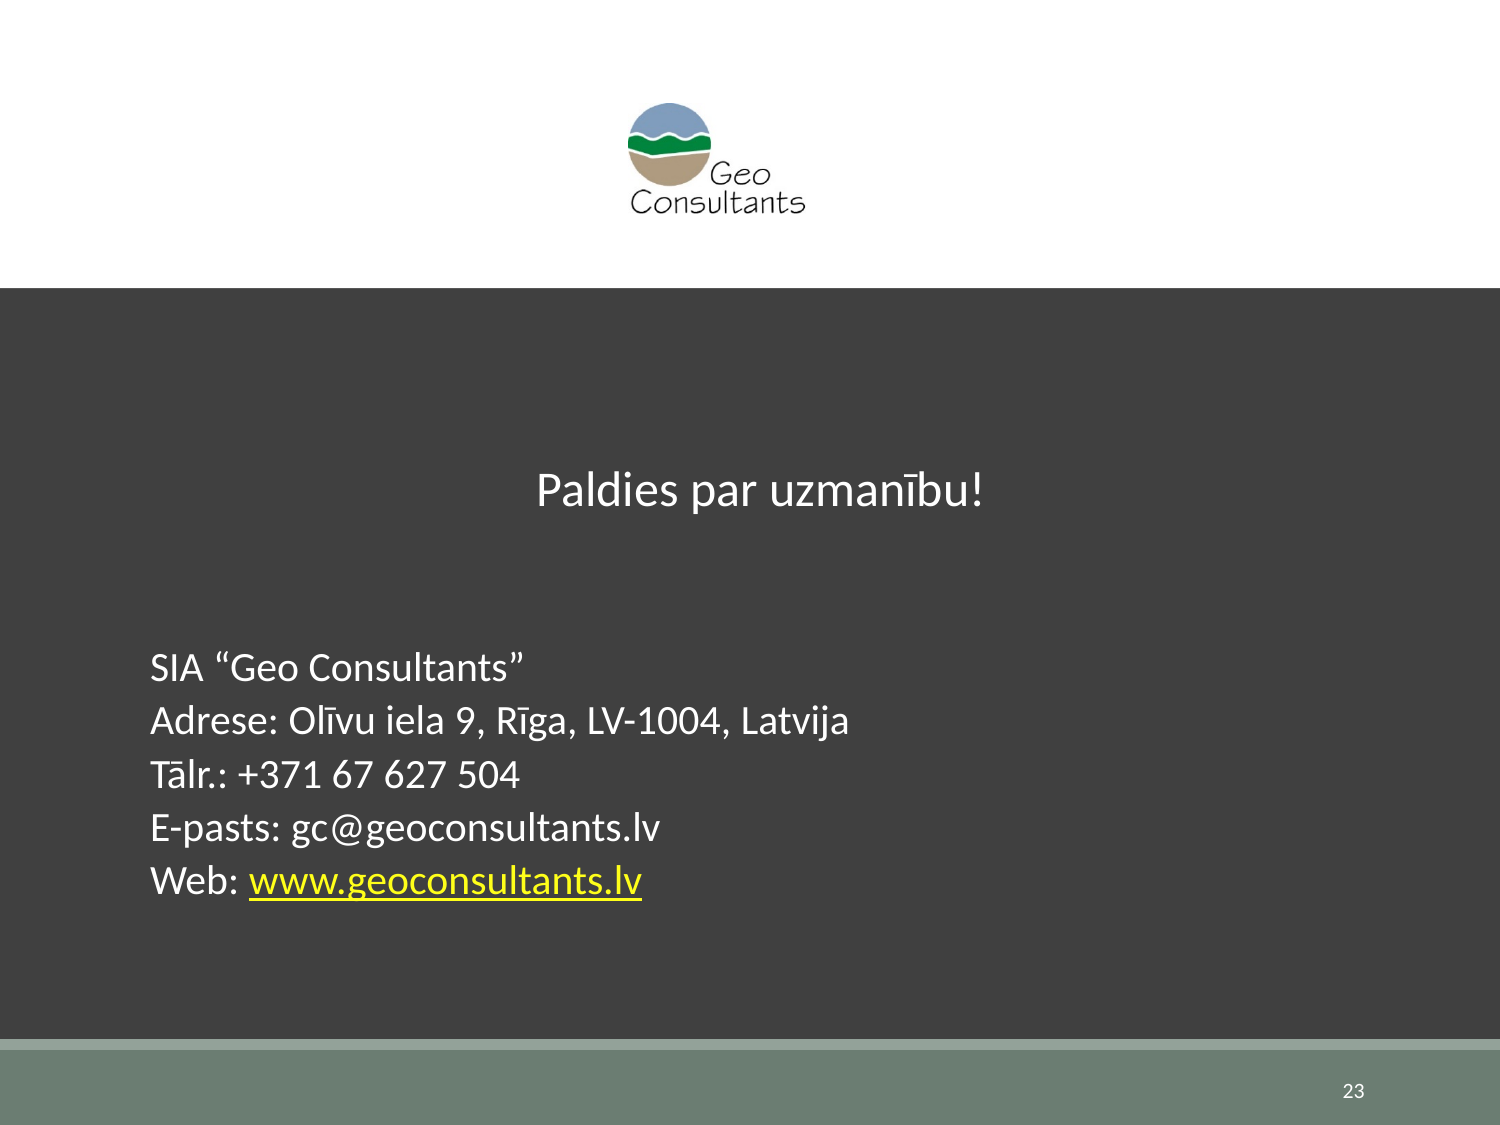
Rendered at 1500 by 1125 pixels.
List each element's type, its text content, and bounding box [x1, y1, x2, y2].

list Paldies par uzmanību! SIA “Geo Consultants” Adrese: Olīvu iela 9, Rīga, LV-1004, Latvija Tālr.: +371 67 627 504 E-pasts: gc@geoconsultants.lv Web: www.geoconsultants.lv [135, 302, 1373, 963]
slide_number 23 [1218, 1059, 1380, 1120]
text_box [0, 0, 1500, 290]
picture [627, 102, 806, 222]
